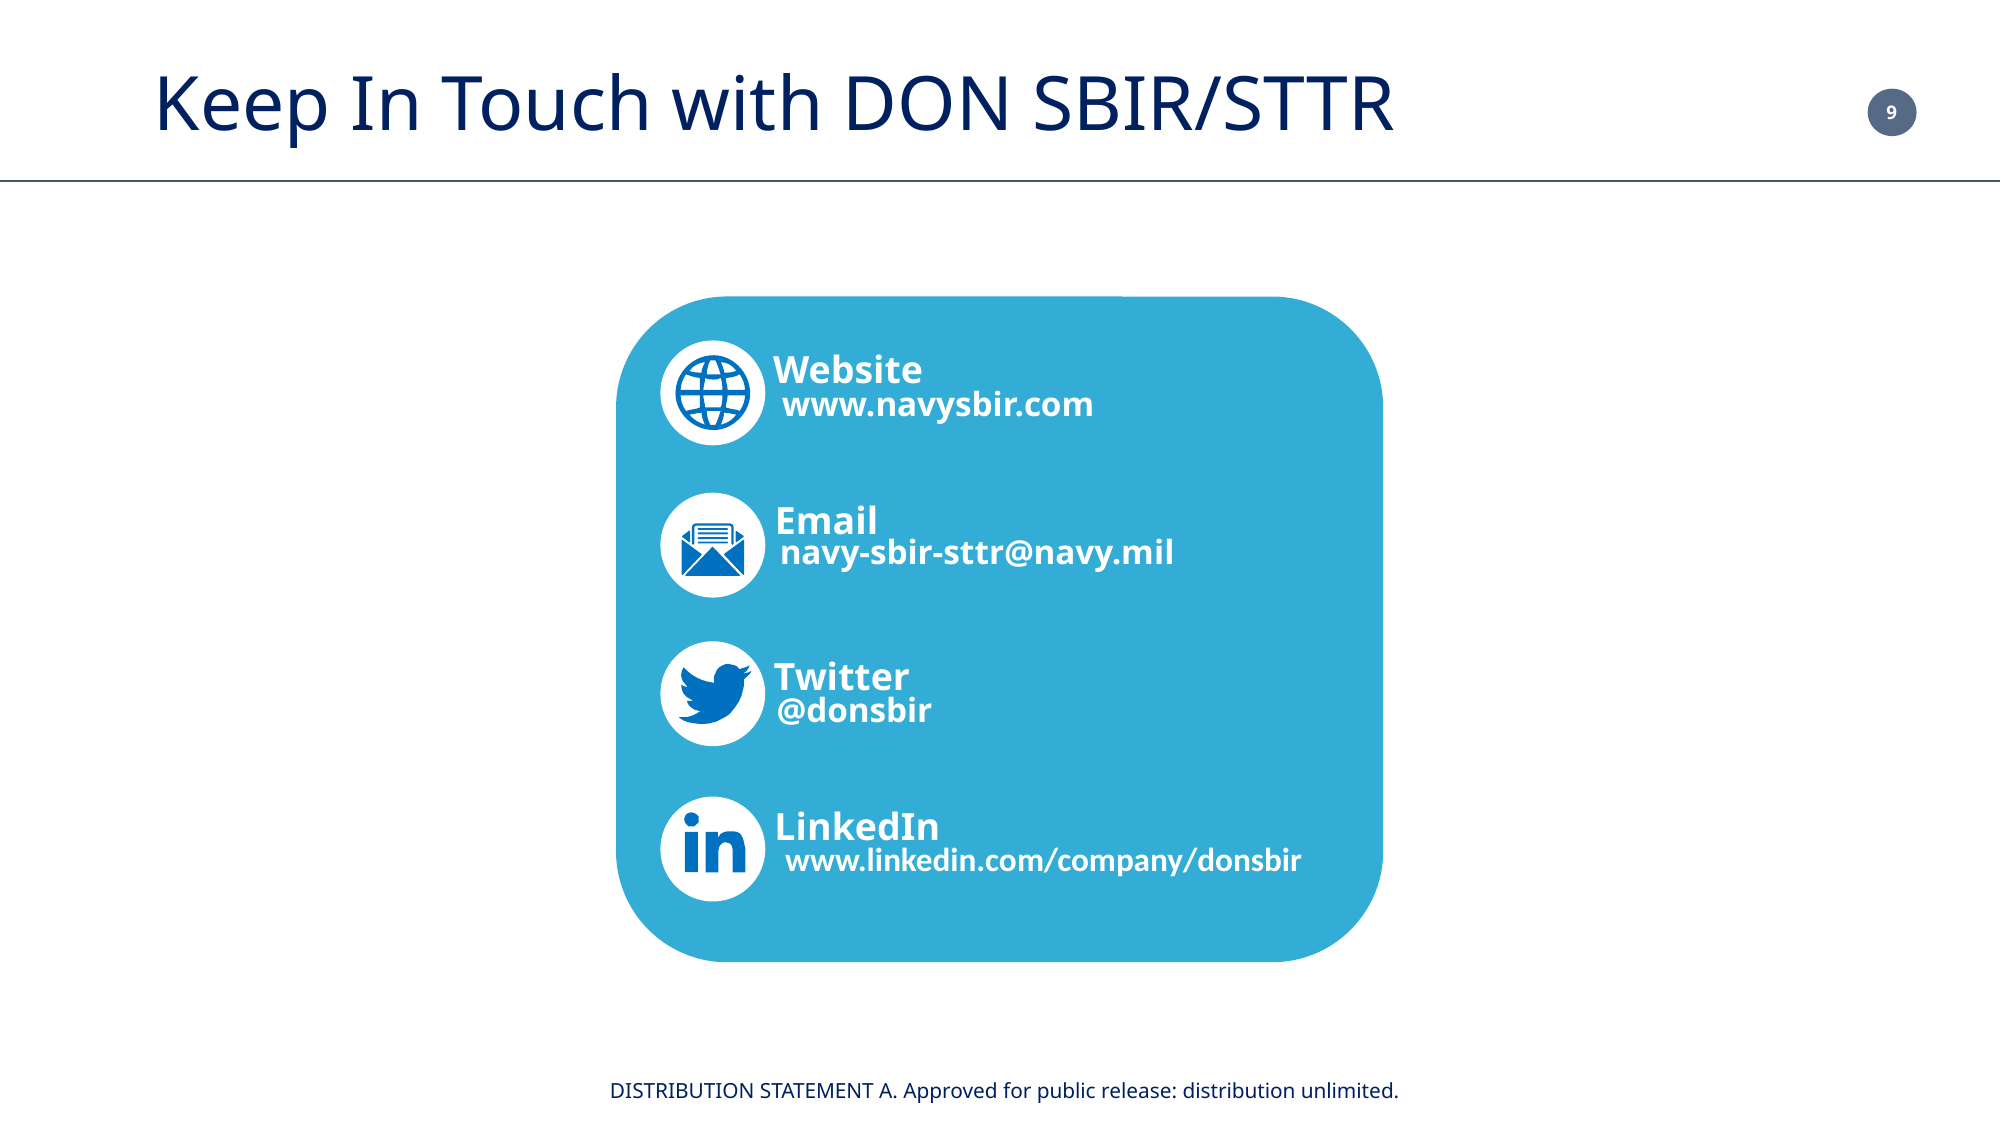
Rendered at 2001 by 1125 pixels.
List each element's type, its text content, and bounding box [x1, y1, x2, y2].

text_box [616, 296, 1384, 963]
text_box DISTRIBUTION STATEMENT A. Approved for public release: distribution unlimited. [488, 1070, 1527, 1111]
title Keep In Touch with DON SBIR/STTR [123, 24, 1849, 189]
